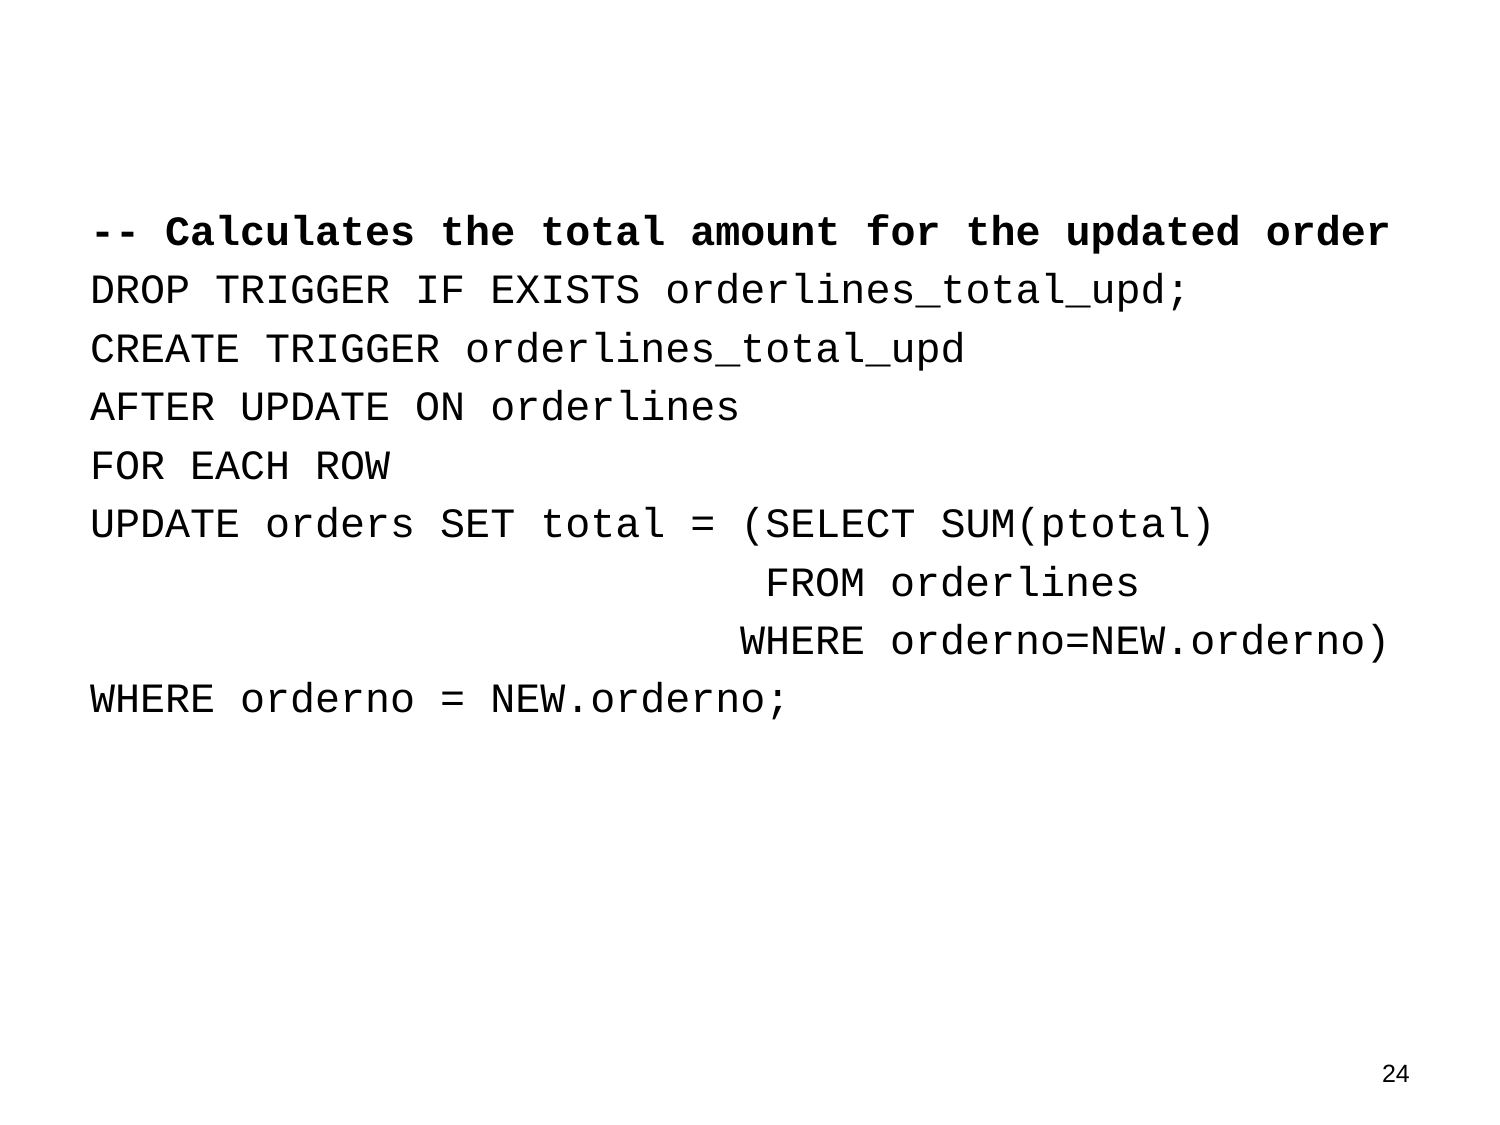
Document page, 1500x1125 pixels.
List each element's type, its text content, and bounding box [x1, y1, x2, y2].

slide_number 23 [1074, 1042, 1425, 1103]
list -- Calculates the total amount for the updated order DROP TRIGGER IF EXISTS orderlines_total_upd; CREATE TRIGGER orderlines_total_upd AFTER UPDATE ON orderlines FOR EACH ROW UPDATE orders SET total = (SELECT SUM(ptotal) FROM orderlines WHERE orderno=NEW.orderno) WHERE orderno = NEW.orderno; [75, 196, 1425, 1024]
